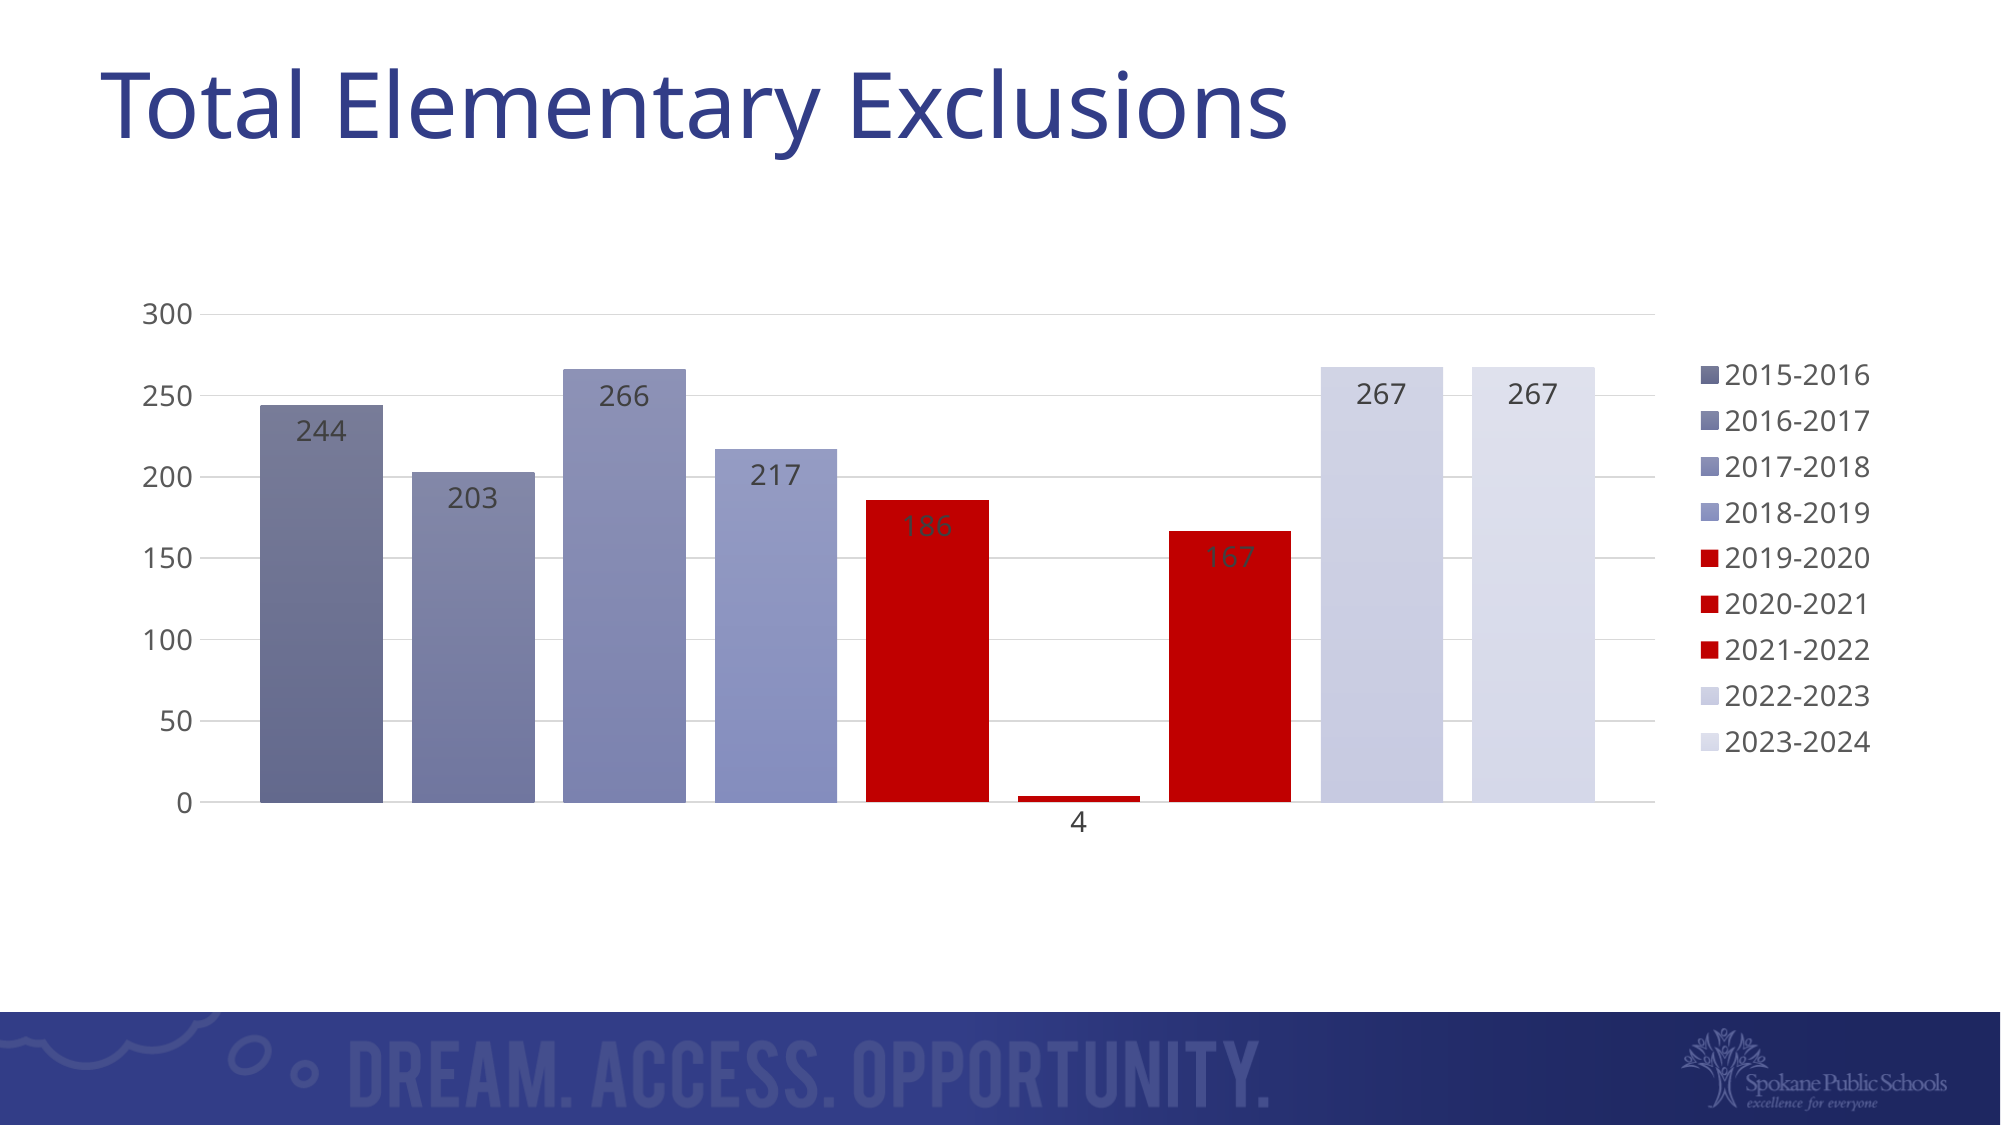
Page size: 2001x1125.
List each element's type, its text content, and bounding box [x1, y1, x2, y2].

title Total Elementary Exclusions [100, 59, 1971, 174]
chart [106, 283, 1894, 842]
picture [0, 1012, 2001, 1125]
